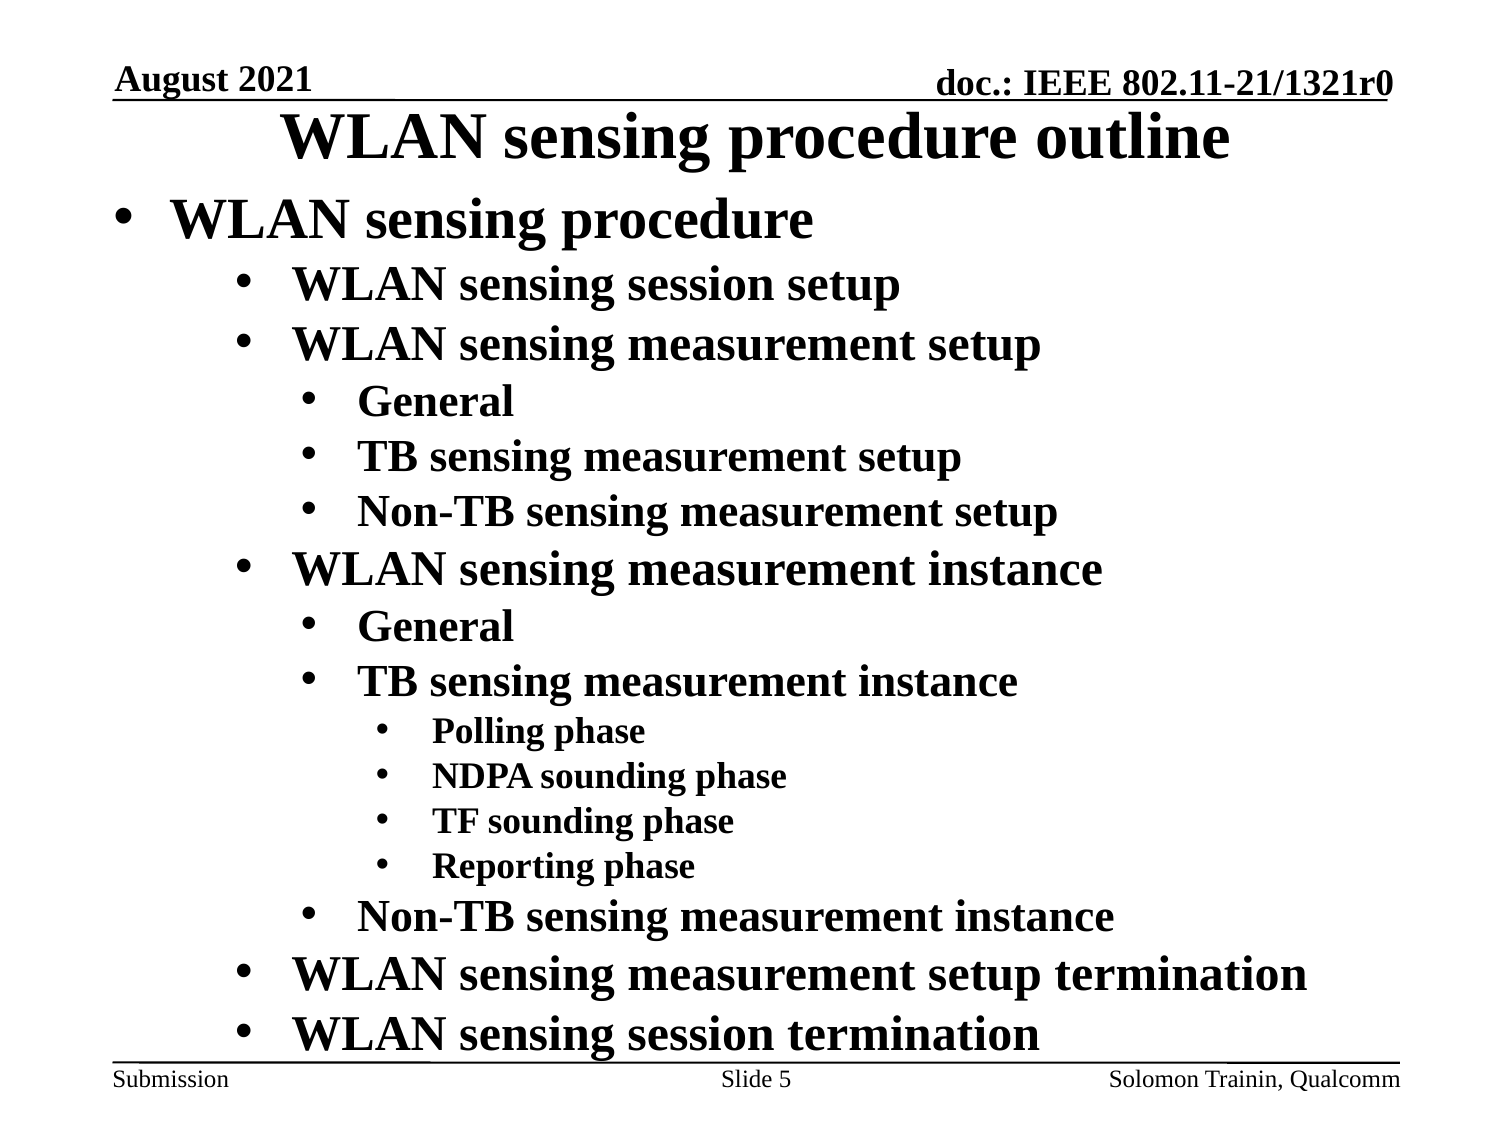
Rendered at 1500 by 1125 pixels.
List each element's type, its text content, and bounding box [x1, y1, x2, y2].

footer Solomon Trainin, Qualcomm [878, 1068, 1402, 1093]
slide_number Slide 5 [712, 1068, 800, 1123]
text_box WLAN sensing procedure WLAN sensing session setup WLAN sensing measurement setup General TB sensing measurement setup Non-TB sensing measurement setup WLAN sensing measurement instance General TB sensing measurement instance Polling phase NDPA sounding phase TF sounding phase Reporting phase Non-TB sensing measurement instance WLAN sensing measurement setup termination WLAN sensing session termination [98, 173, 1449, 1068]
title WLAN sensing procedure outline [118, 99, 1394, 166]
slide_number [114, 54, 423, 100]
